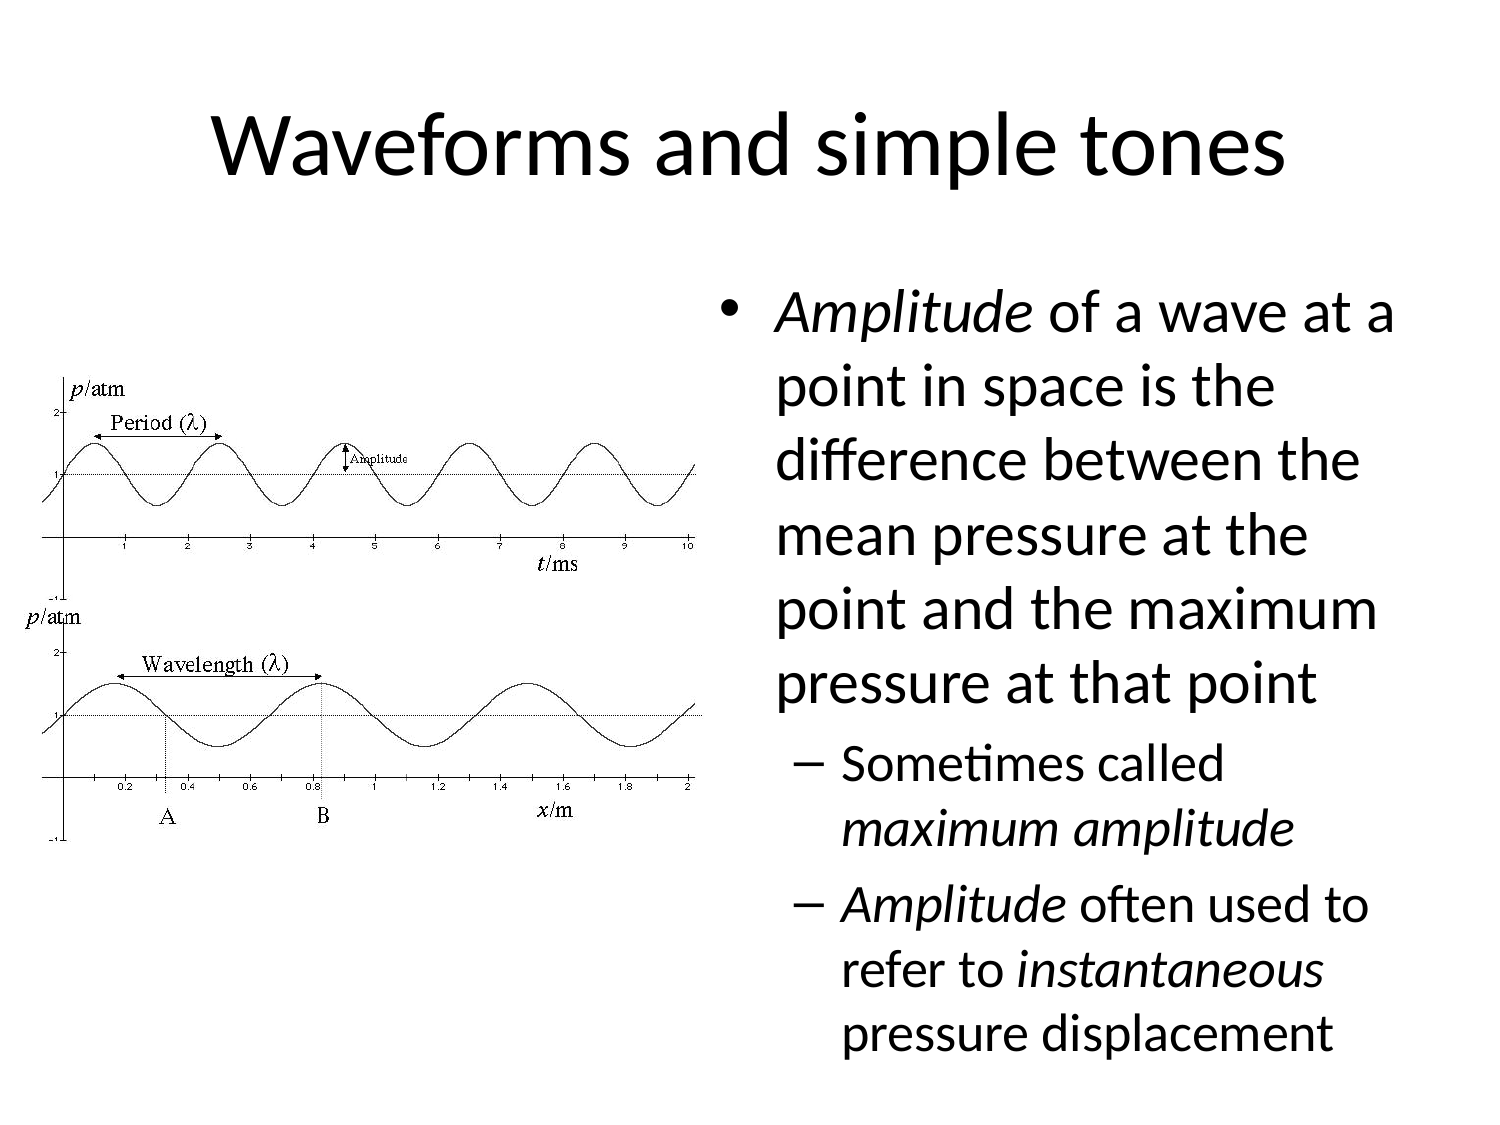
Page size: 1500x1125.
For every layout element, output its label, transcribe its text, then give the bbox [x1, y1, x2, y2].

title Waveforms and simple tones [75, 45, 1425, 233]
list Amplitude of a wave at a point in space is the difference between the mean pressure at the point and the maximum pressure at that point Sometimes called maximum amplitude Amplitude often used to refer to instantaneous pressure displacement [703, 262, 1425, 1085]
picture [24, 374, 704, 844]
